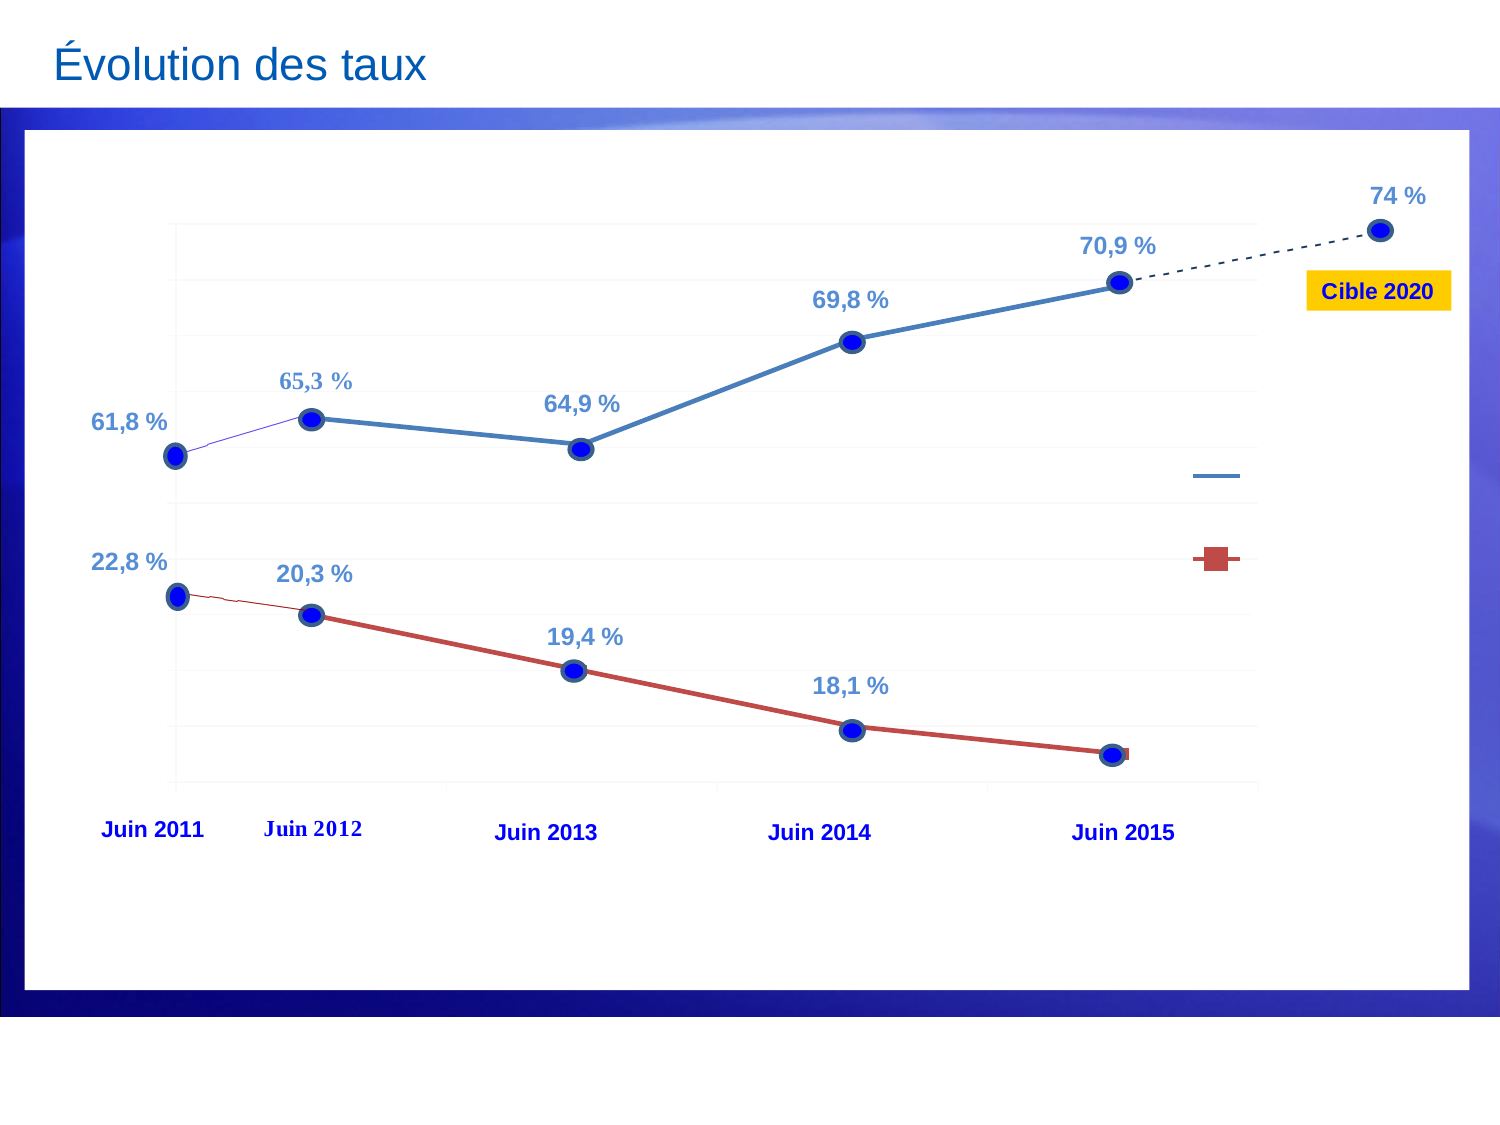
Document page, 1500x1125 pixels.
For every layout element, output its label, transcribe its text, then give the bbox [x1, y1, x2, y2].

text_box [24, 130, 1470, 991]
title Évolution des taux [38, 11, 1388, 112]
picture [0, 108, 1500, 1017]
chart [46, 146, 1461, 975]
